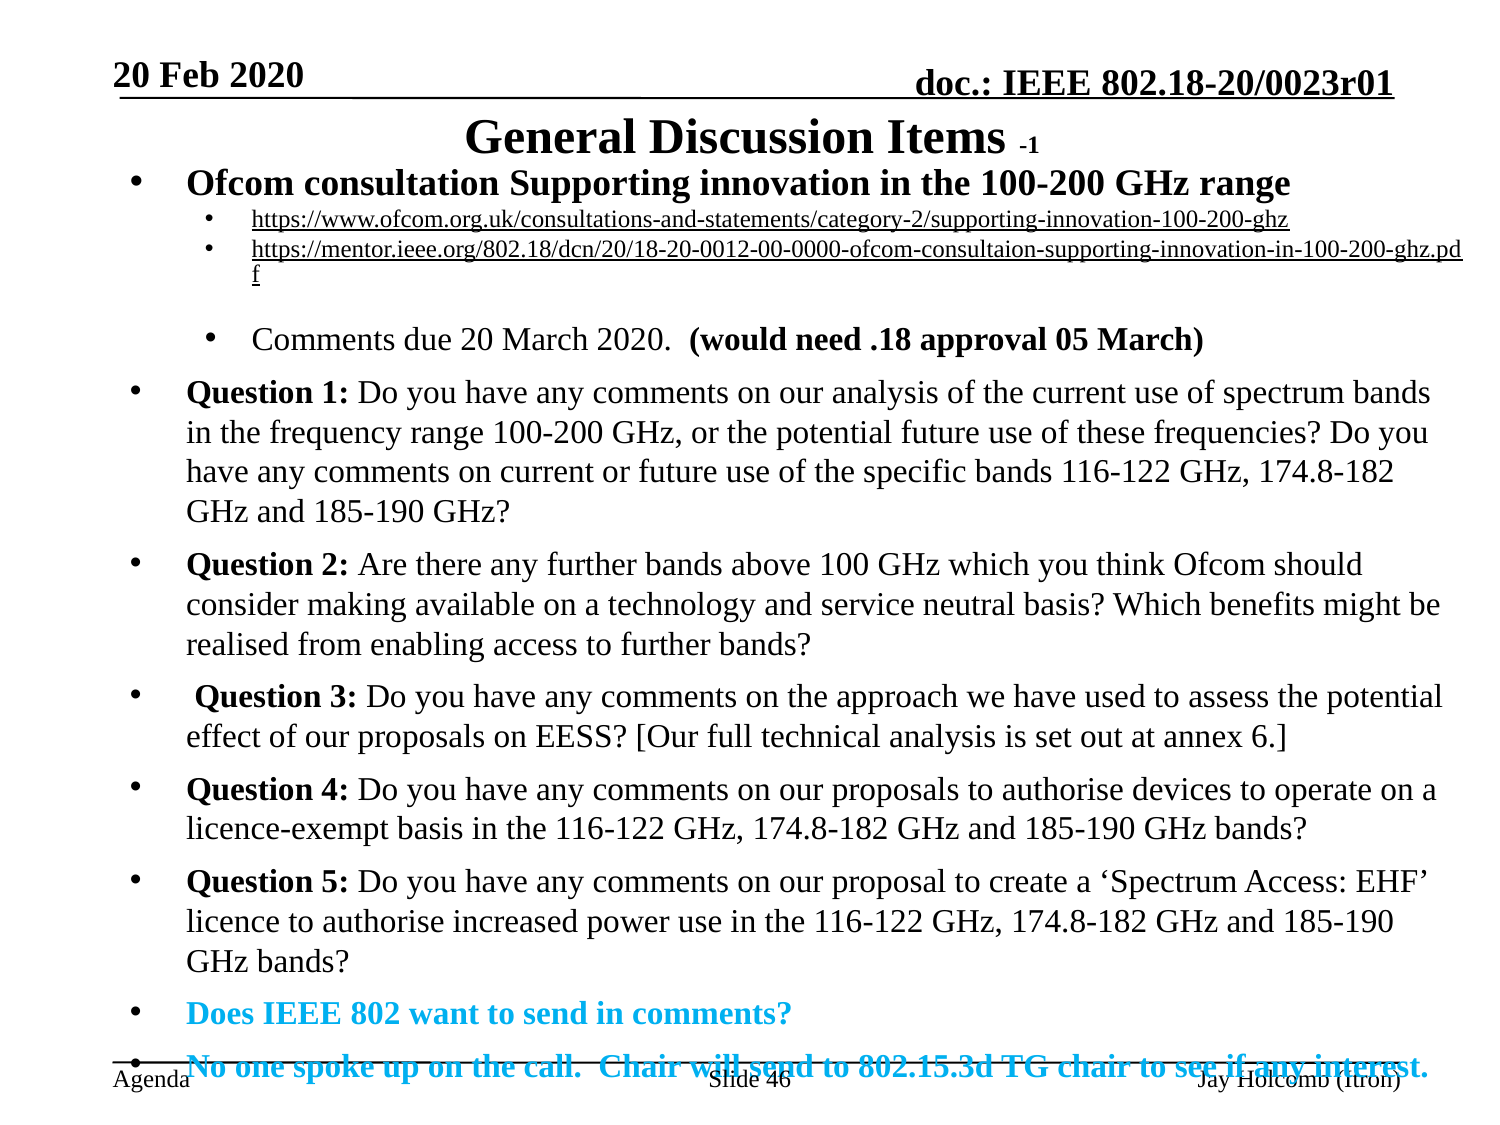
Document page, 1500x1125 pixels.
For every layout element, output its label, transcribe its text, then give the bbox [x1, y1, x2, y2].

title General Discussion Items -1 [114, 103, 1390, 149]
slide_number Slide 46 [699, 1061, 800, 1123]
list Ofcom consultation Supporting innovation in the 100-200 GHz range https://www.ofcom.org.uk/consultations-and-statements/category-2/supporting-innovation-100-200-ghz https://mentor.ieee.org/802.18/dcn/20/18-20-0012-00-0000-ofcom-consultaion-supporting-innovation-in-100-200-ghz.pdf Comments due 20 March 2020. (would need .18 approval 05 March) Question 1: Do you have any comments on our analysis of the current use of spectrum bands in the frequency range 100-200 GHz, or the potential future use of these frequencies? Do you have any comments on current or future use of the specific bands 116-122 GHz, 174.8-182 GHz and 185-190 GHz? Question 2: Are there any further bands above 100 GHz which you think Ofcom should consider making available on a technology and service neutral basis? Which benefits might be realised from enabling access to further bands? Question 3: Do you have any comments on the approach we have used to assess the potential effect of our proposals on EESS? [Our full technical analysis is set out at annex 6.] Question 4: Do you have any comments on our proposals to authorise devices to operate on a licence-exempt basis in the 116-122 GHz, 174.8-182 GHz and 185-190 GHz bands? Question 5: Do you have any comments on our proposal to create a ‘Spectrum Access: EHF’ licence to authorise increased power use in the 116-122 GHz, 174.8-182 GHz and 185-190 GHz bands? Does IEEE 802 want to send in comments? No one spoke up on the call. Chair will send to 802.15.3d TG chair to see if any interest. [114, 149, 1481, 1042]
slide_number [112, 49, 488, 95]
footer Jay Holcomb (Itron) [878, 1061, 1402, 1093]
